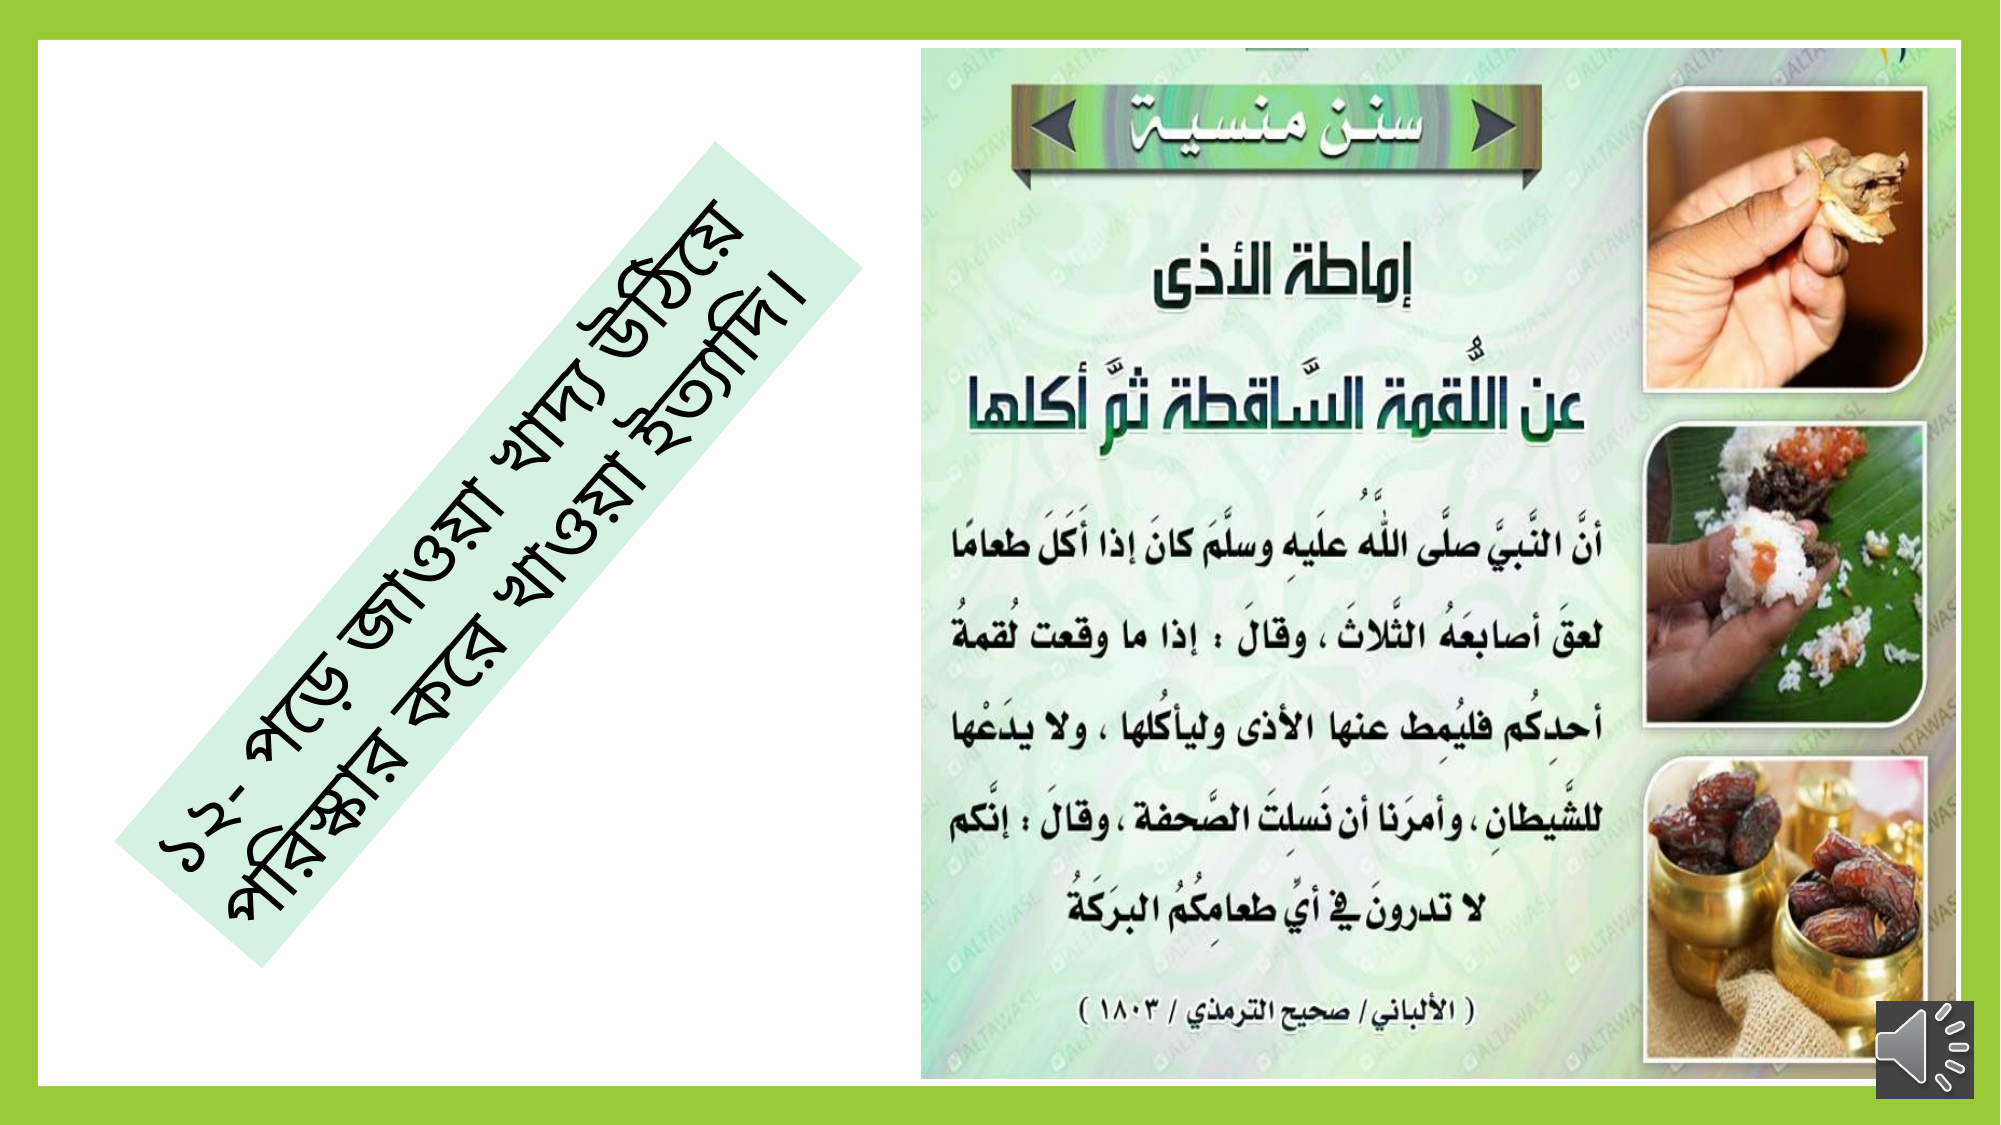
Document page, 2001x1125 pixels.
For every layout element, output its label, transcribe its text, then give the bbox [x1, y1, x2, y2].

picture [920, 47, 1976, 1101]
text_box ১২- পড়ে জাওয়া খাদ্য উঠিয়ে পরিস্কার করে খাওয়া ইত্যাদি। [114, 141, 863, 969]
